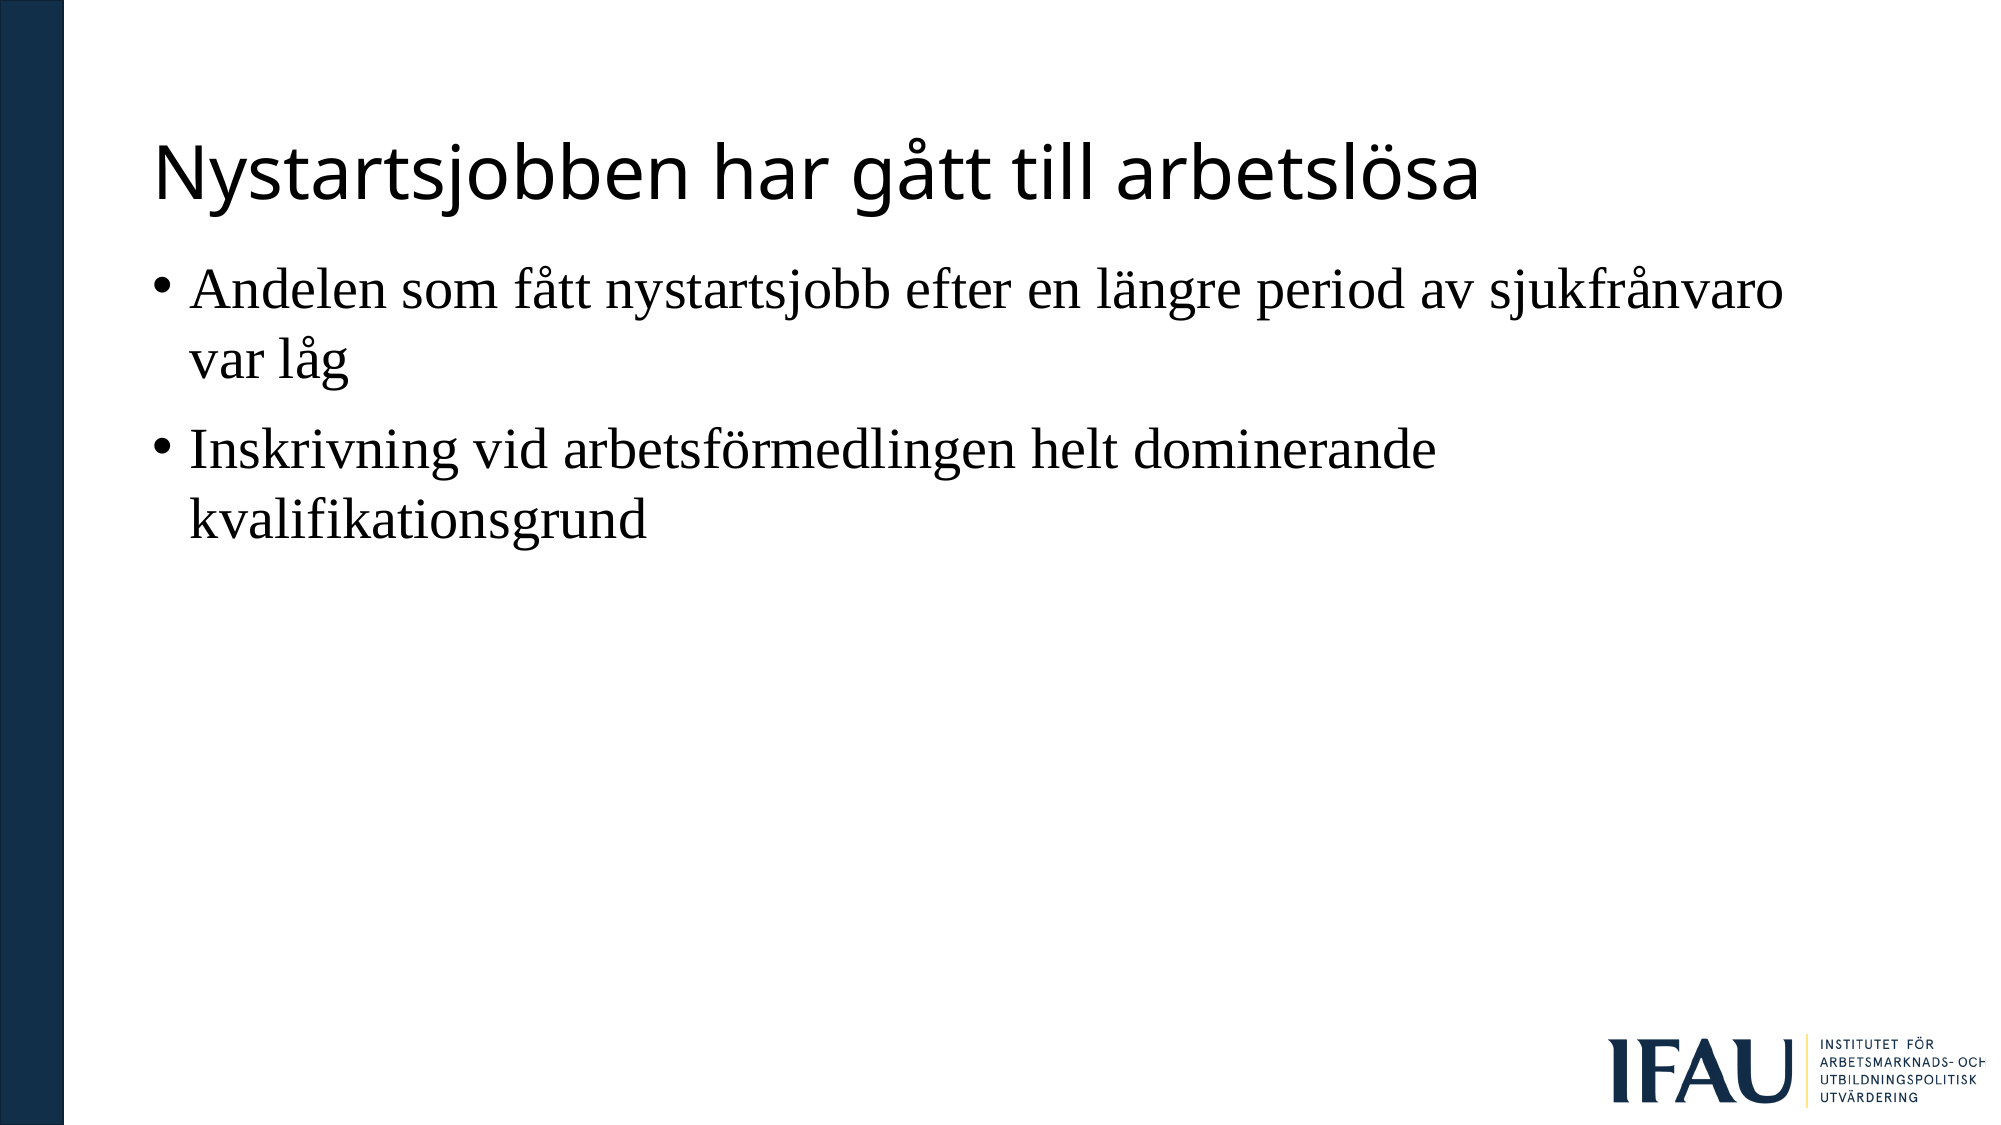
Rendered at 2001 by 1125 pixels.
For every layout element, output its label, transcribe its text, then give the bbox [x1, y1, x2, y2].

title Nystartsjobben har gått till arbetslösa [137, 35, 1863, 224]
picture [1608, 1034, 1986, 1108]
list Andelen som fått nystartsjobb efter en längre period av sjukfrånvaro var låg Inskrivning vid arbetsförmedlingen helt dominerande kvalifikationsgrund [137, 242, 1863, 1014]
